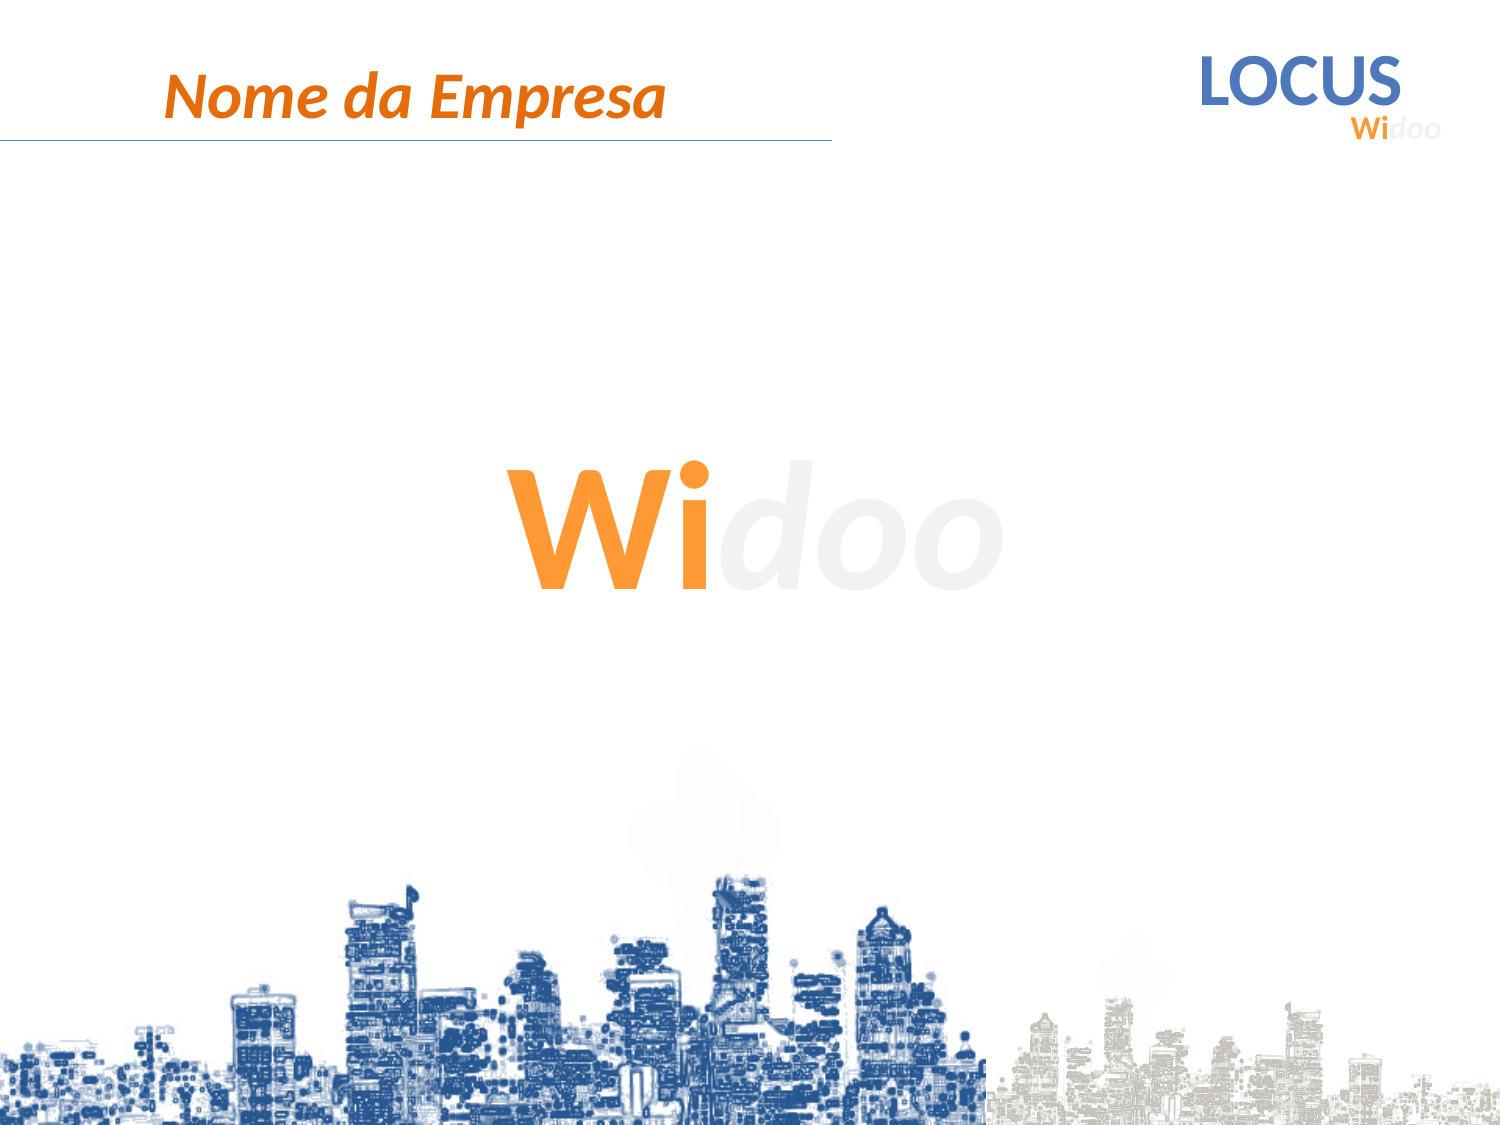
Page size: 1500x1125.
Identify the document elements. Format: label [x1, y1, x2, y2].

text_box [0, 23, 1500, 1125]
